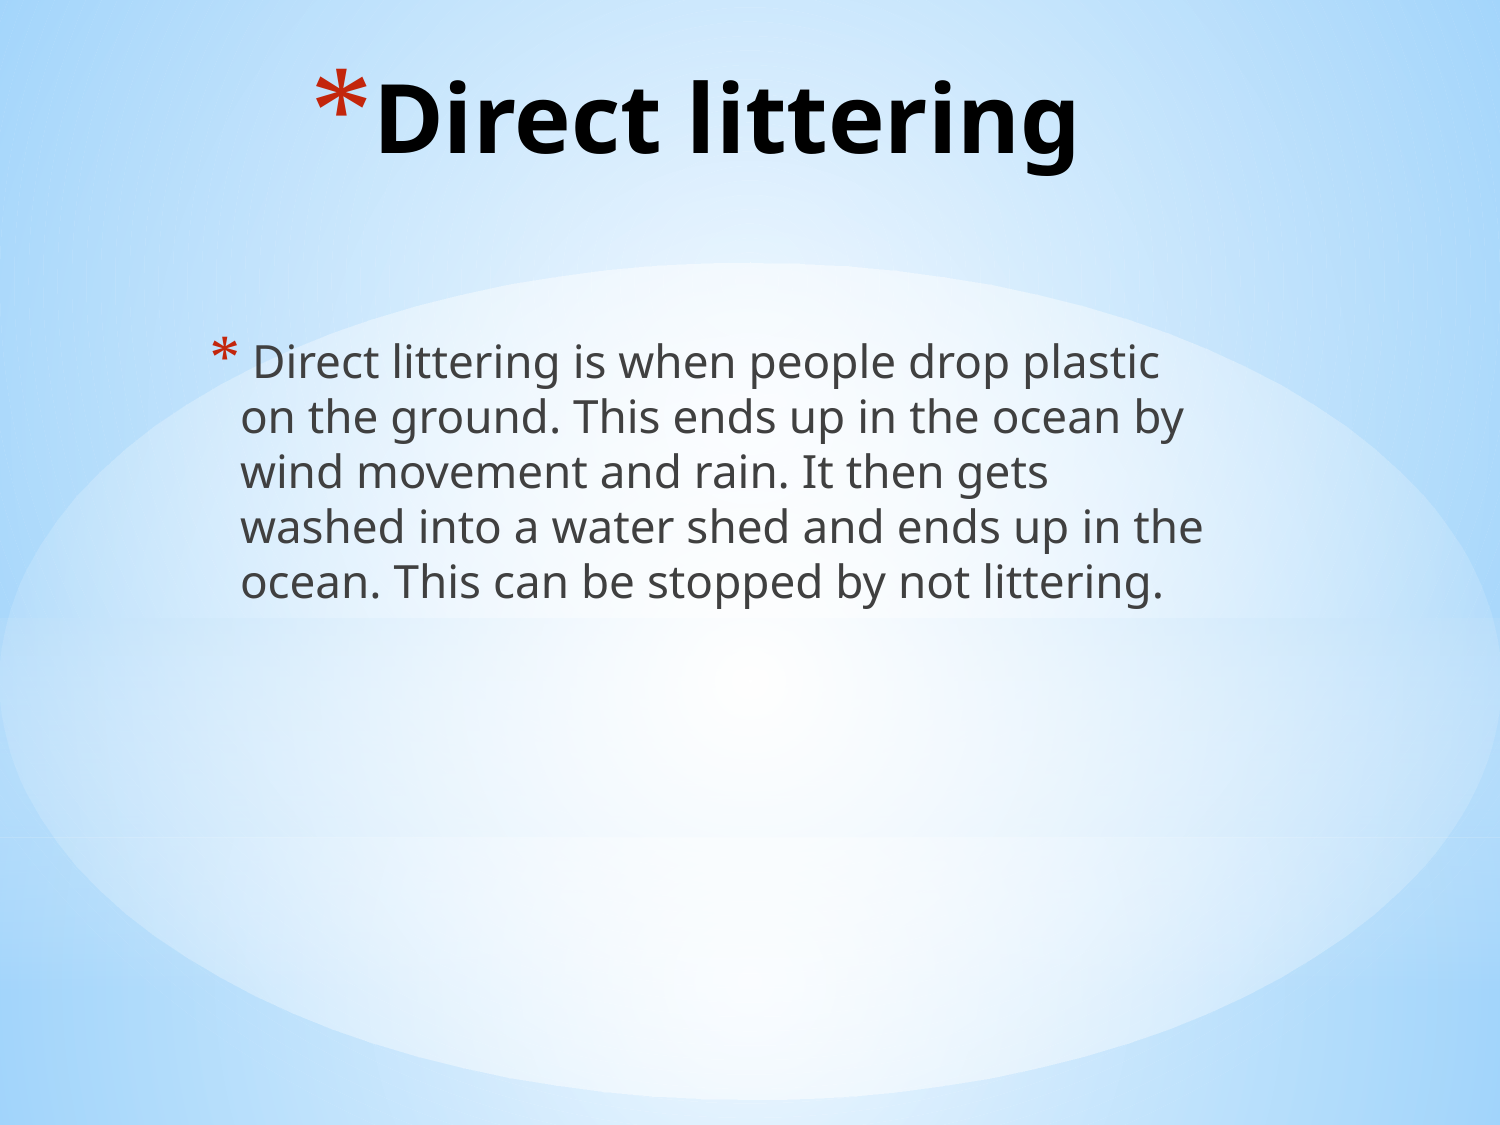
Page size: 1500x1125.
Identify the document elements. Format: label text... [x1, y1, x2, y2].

list Direct littering is when people drop plastic on the ground. This ends up in the ocean by wind movement and rain. It then gets washed into a water shed and ends up in the ocean. This can be stopped by not littering. [187, 324, 1238, 895]
title Direct littering [174, 50, 1244, 238]
